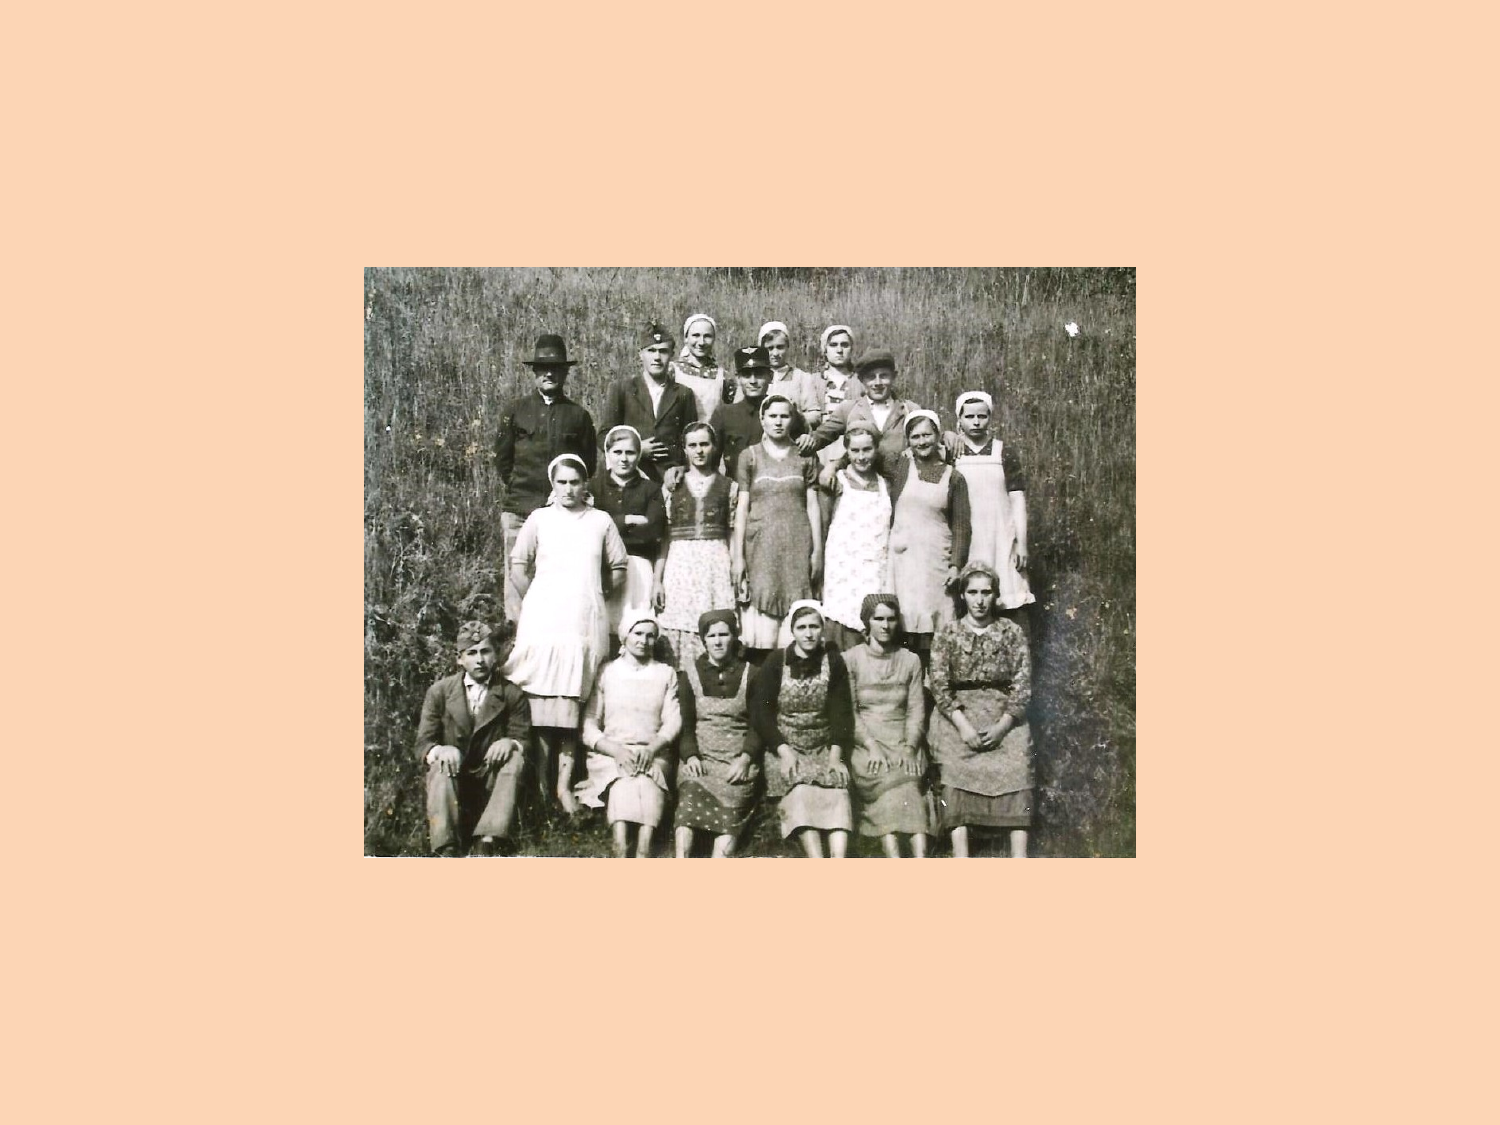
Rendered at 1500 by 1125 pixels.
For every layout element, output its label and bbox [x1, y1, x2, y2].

picture [364, 266, 1136, 858]
